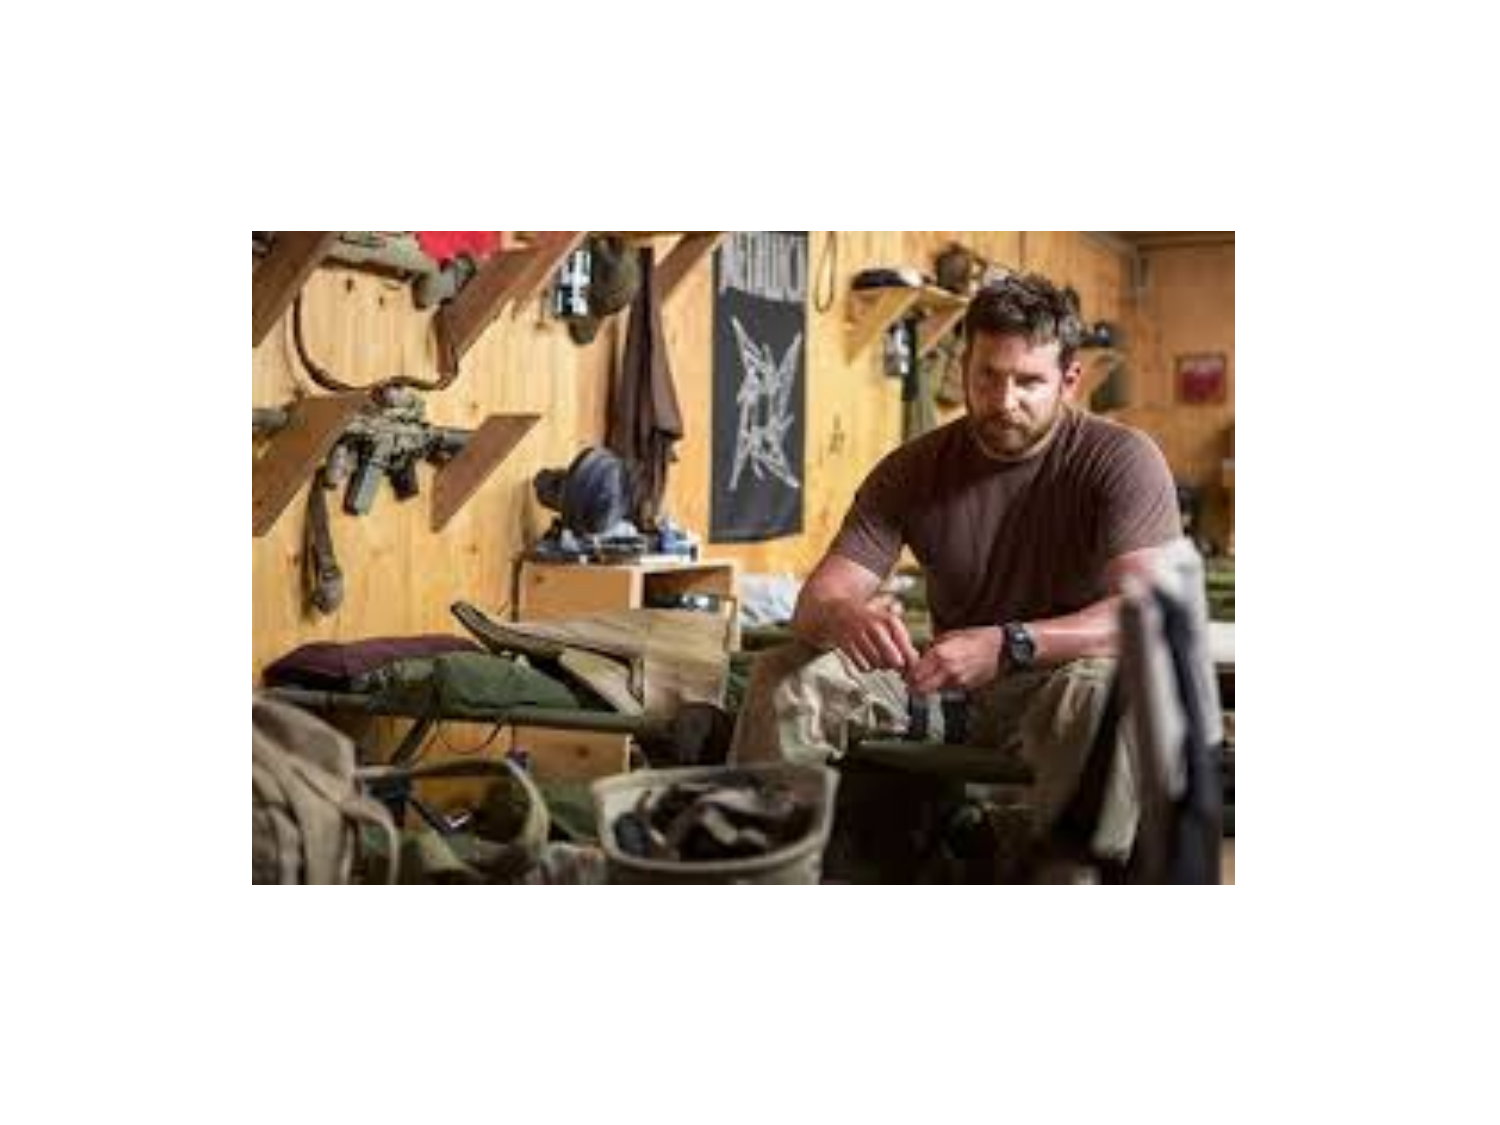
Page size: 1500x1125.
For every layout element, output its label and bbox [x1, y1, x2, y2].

picture [252, 231, 1235, 885]
